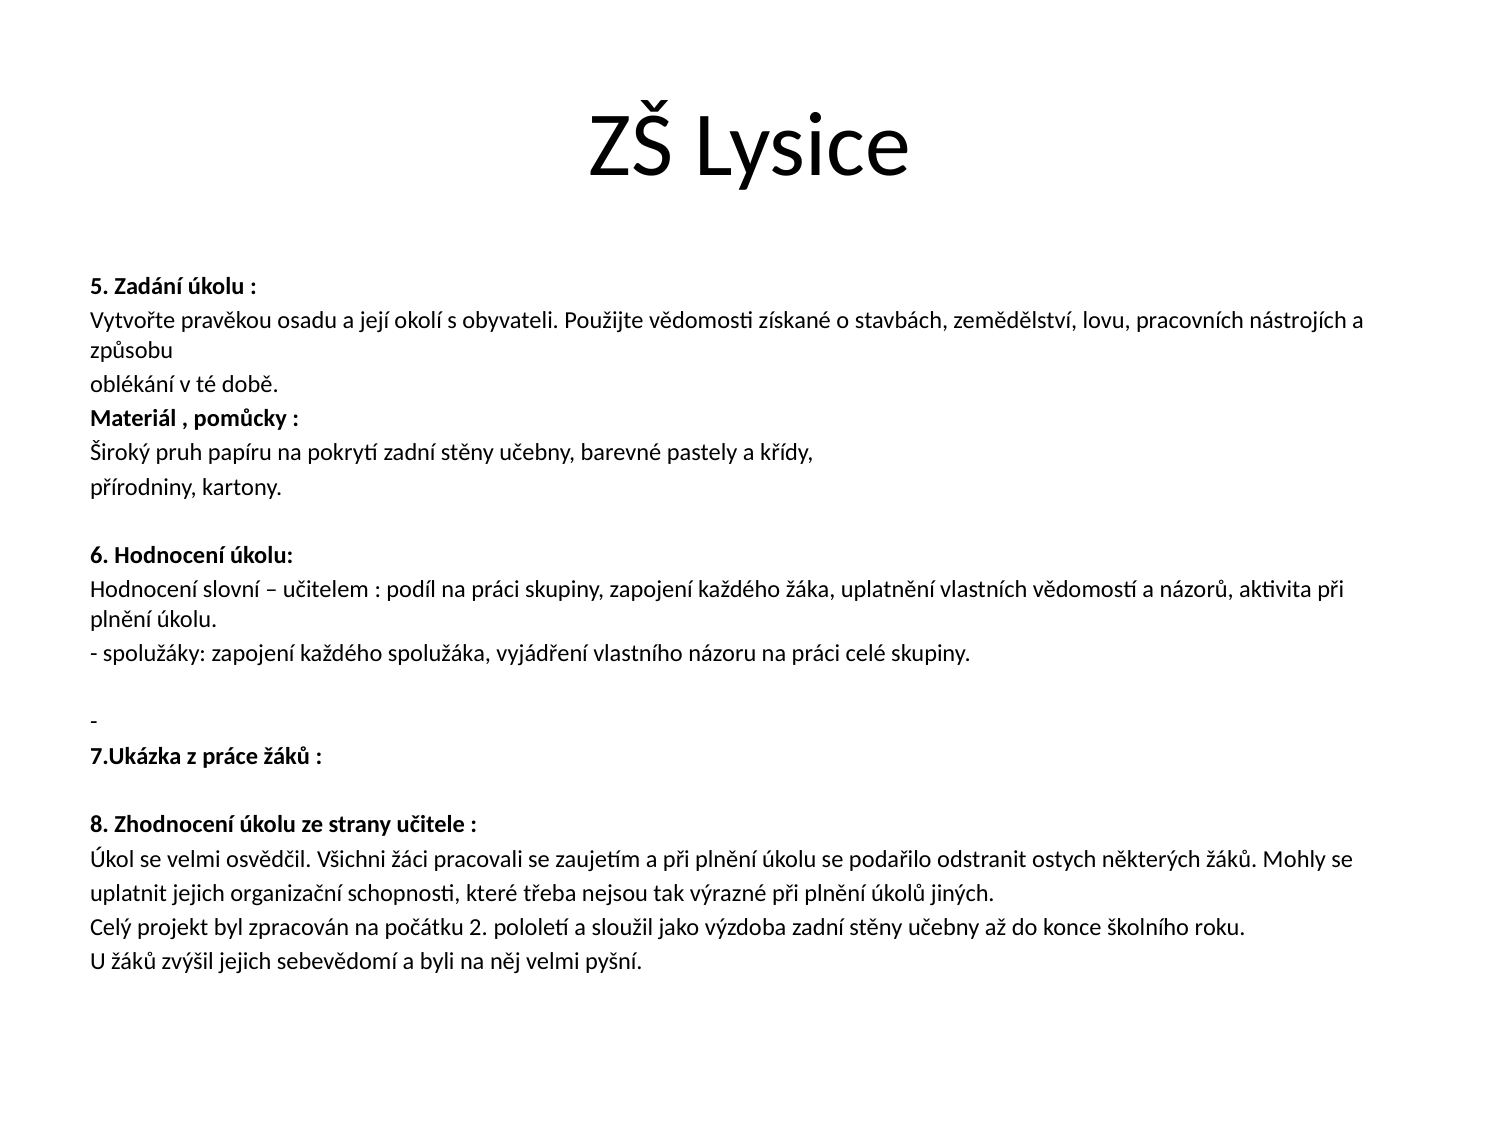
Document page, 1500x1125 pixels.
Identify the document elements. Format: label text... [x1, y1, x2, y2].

list 5. Zadání úkolu : Vytvořte pravěkou osadu a její okolí s obyvateli. Použijte vědomosti získané o stavbách, zemědělství, lovu, pracovních nástrojích a způsobu oblékání v té době. Materiál , pomůcky : Široký pruh papíru na pokrytí zadní stěny učebny, barevné pastely a křídy, přírodniny, kartony. 6. Hodnocení úkolu: Hodnocení slovní – učitelem : podíl na práci skupiny, zapojení každého žáka, uplatnění vlastních vědomostí a názorů, aktivita při plnění úkolu. - spolužáky: zapojení každého spolužáka, vyjádření vlastního názoru na práci celé skupiny. - 7.Ukázka z práce žáků : 8. Zhodnocení úkolu ze strany učitele : Úkol se velmi osvědčil. Všichni žáci pracovali se zaujetím a při plnění úkolu se podařilo odstranit ostych některých žáků. Mohly se uplatnit jejich organizační schopnosti, které třeba nejsou tak výrazné při plnění úkolů jiných. Celý projekt byl zpracován na počátku 2. pololetí a sloužil jako výzdoba zadní stěny učebny až do konce školního roku. U žáků zvýšil jejich sebevědomí a byli na něj velmi pyšní. [75, 262, 1425, 1005]
title ZŠ Lysice [75, 45, 1425, 233]
